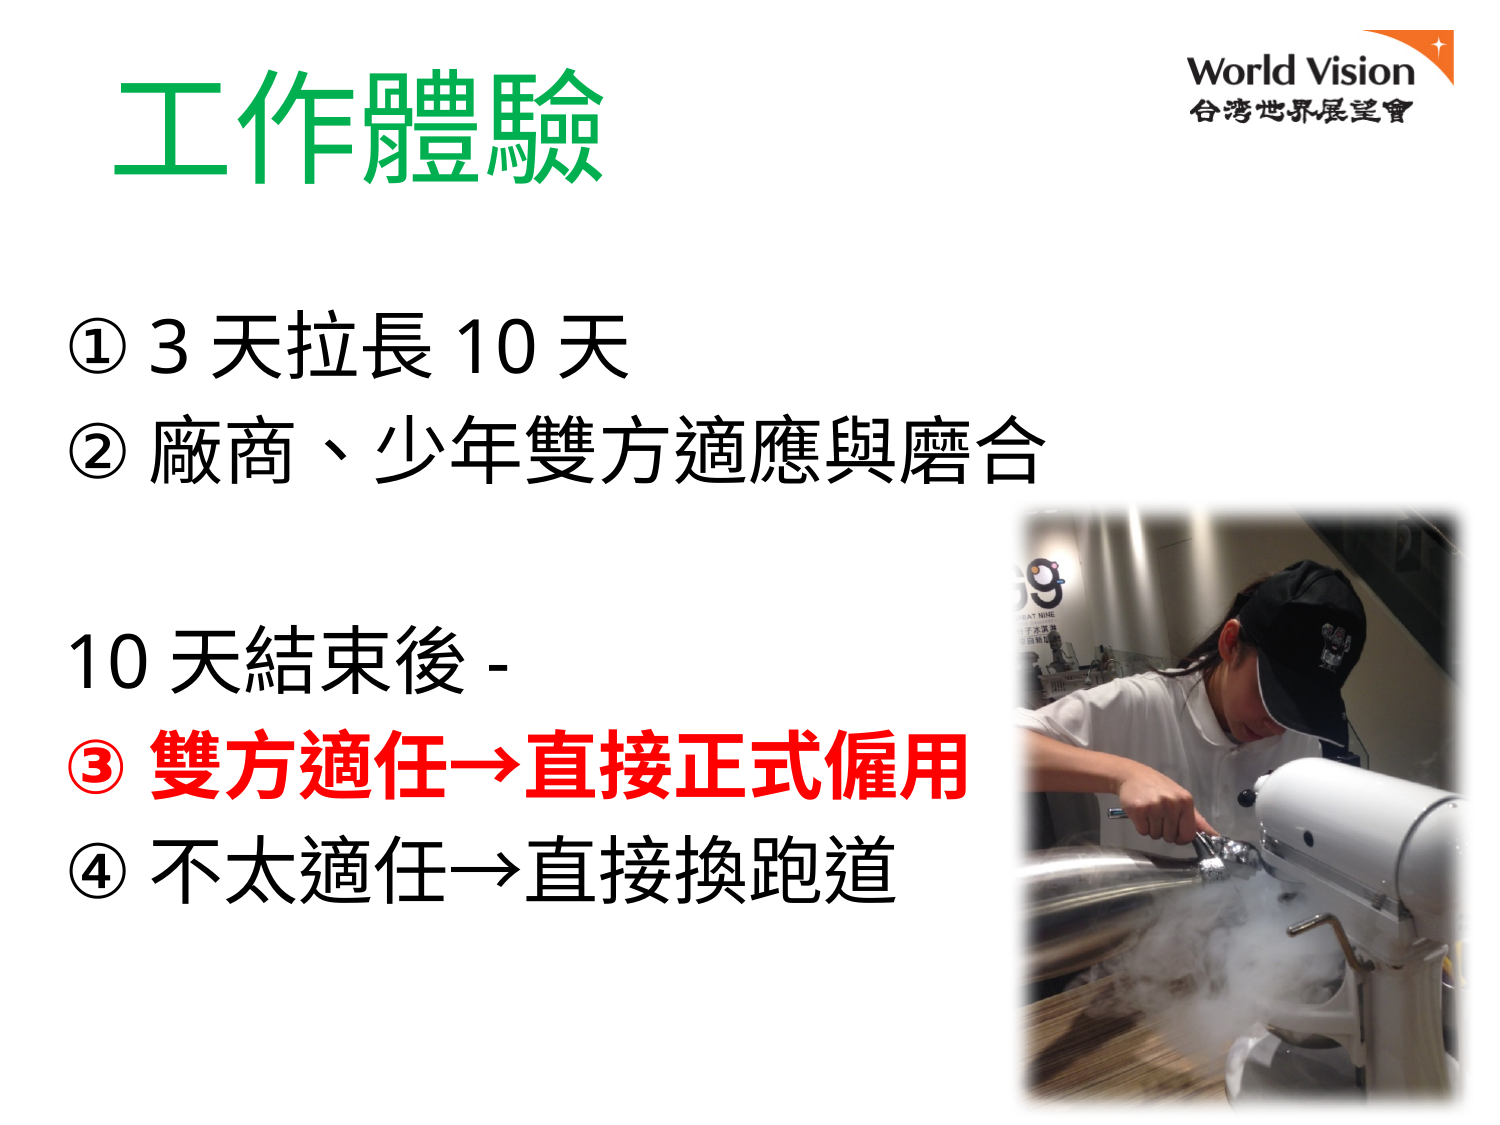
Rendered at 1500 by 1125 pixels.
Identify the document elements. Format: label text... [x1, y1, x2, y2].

picture [1186, 30, 1454, 126]
text_box 工作體驗 [92, 64, 959, 186]
text_box [67, 76, 934, 198]
picture [1009, 497, 1475, 1118]
text_box 3天拉長10天 廠商、少年雙方適應與磨合 10天結束後- 雙方適任→直接正式僱用 不太適任→直接換跑道 [49, 290, 1097, 1011]
